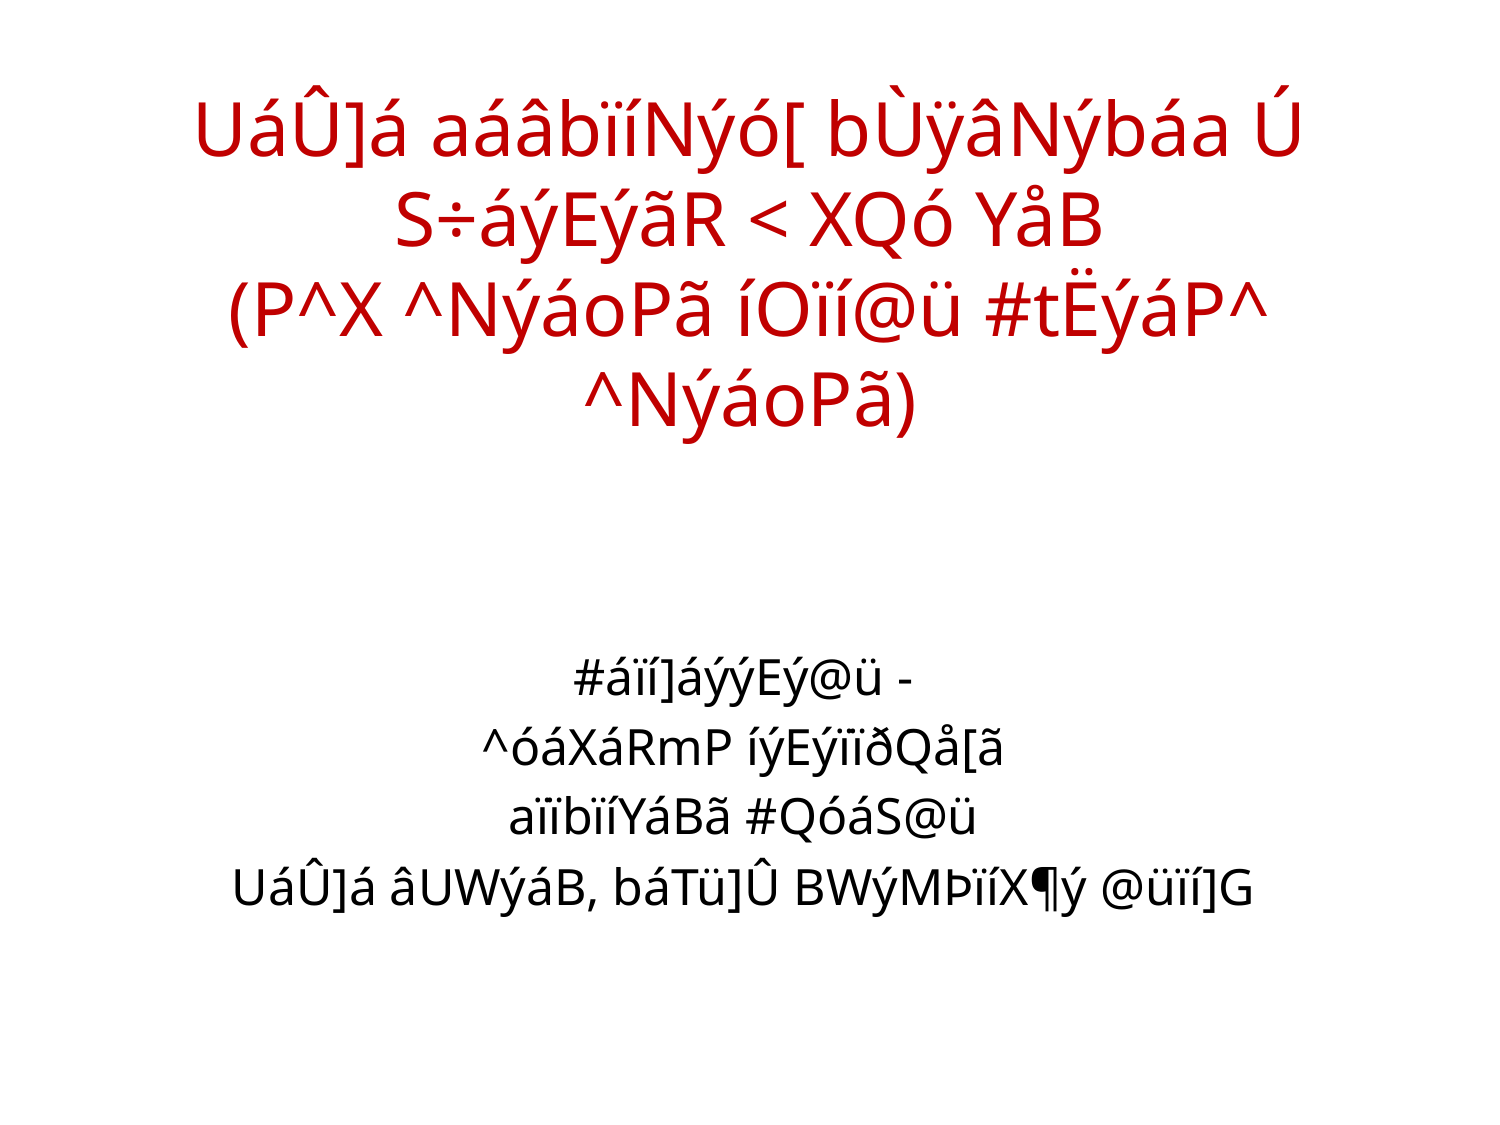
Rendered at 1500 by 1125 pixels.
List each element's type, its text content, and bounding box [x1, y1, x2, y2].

title UáÛ]á aáâbïíNýó[ bÙÿâNýbáa Ú S÷áýEýãR < XQó YåB (P^X ^NýáoPã íOïí@ü #tËýáP^ ^NýáoPã) [75, 137, 1425, 475]
subtitle #áïí]áýýEý@ü - ^óáXáRmP íýEýïïðQå[ã aïïbïíYáBã #QóáS@ü UáÛ]á âUWýáB, báTü]Û BWýMÞïíX¶ý @üïí]G [150, 637, 1338, 925]
